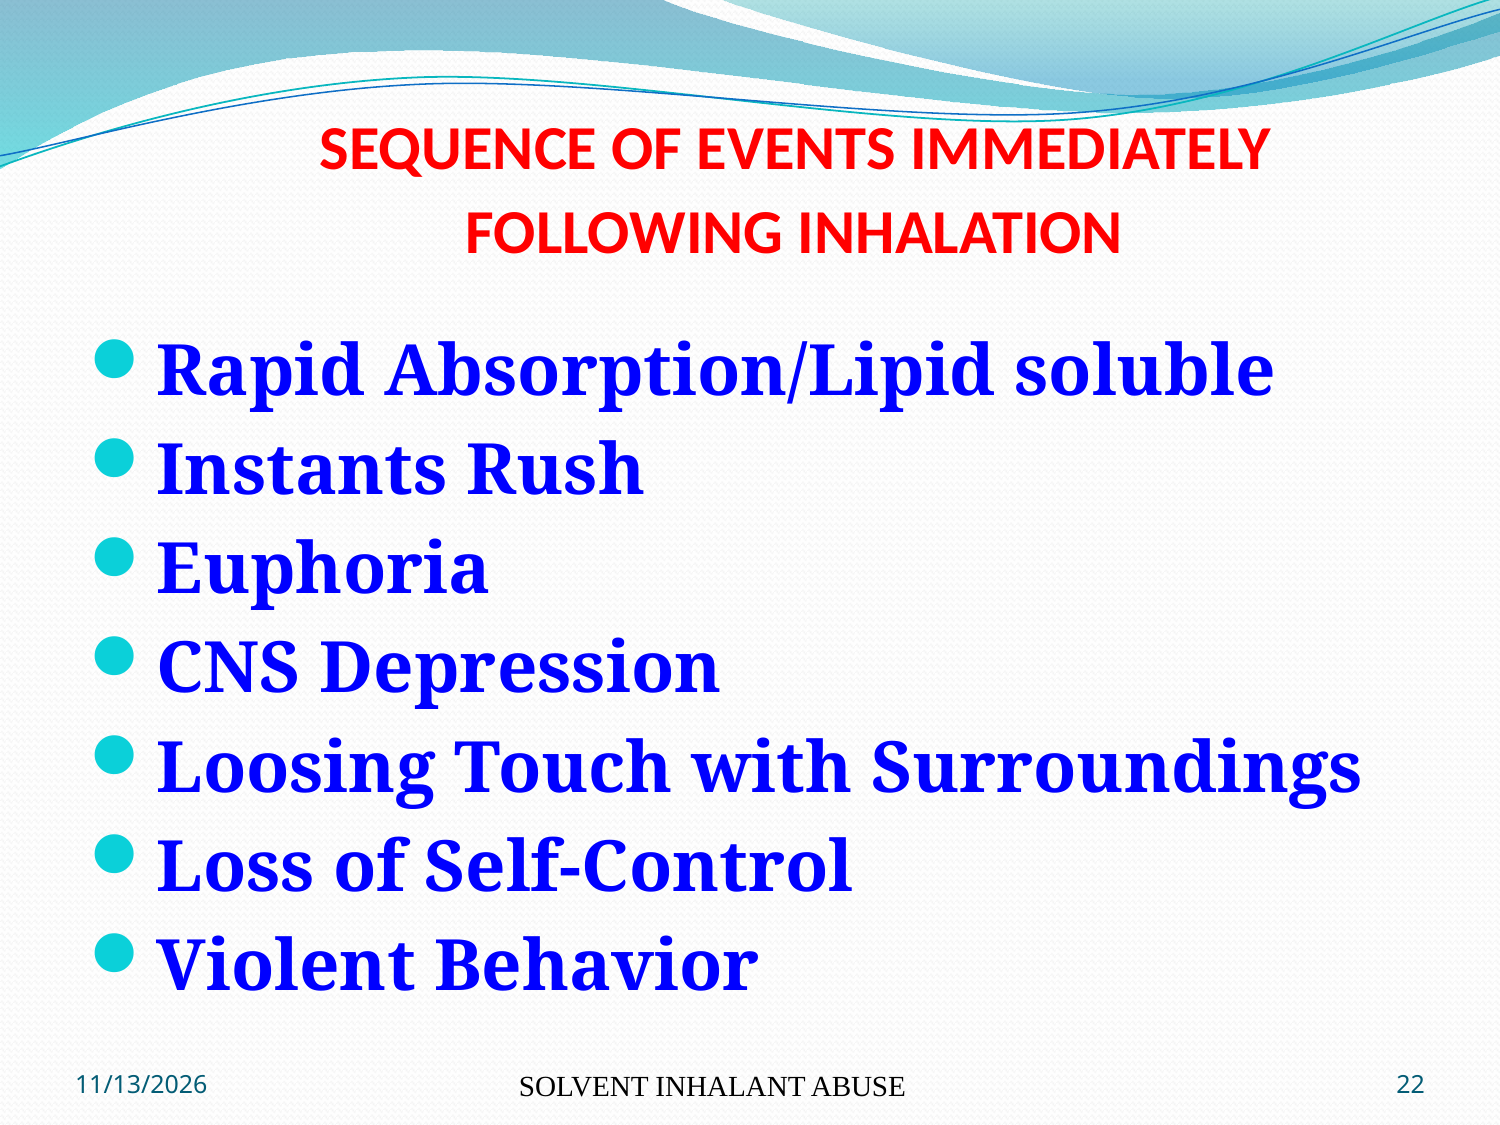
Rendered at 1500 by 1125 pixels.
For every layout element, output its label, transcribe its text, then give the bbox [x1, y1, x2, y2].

title Sequence of events Immediately Following Inhalation [135, 49, 1471, 268]
list Rapid Absorption/Lipid soluble Instants Rush Euphoria CNS Depression Loosing Touch with Surroundings Loss of Self-Control Violent Behavior [75, 317, 1425, 1038]
slide_number 22 [1299, 1042, 1425, 1103]
footer SOLVENT INHALANT ABUSE [437, 1042, 988, 1103]
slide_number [75, 1042, 425, 1103]
